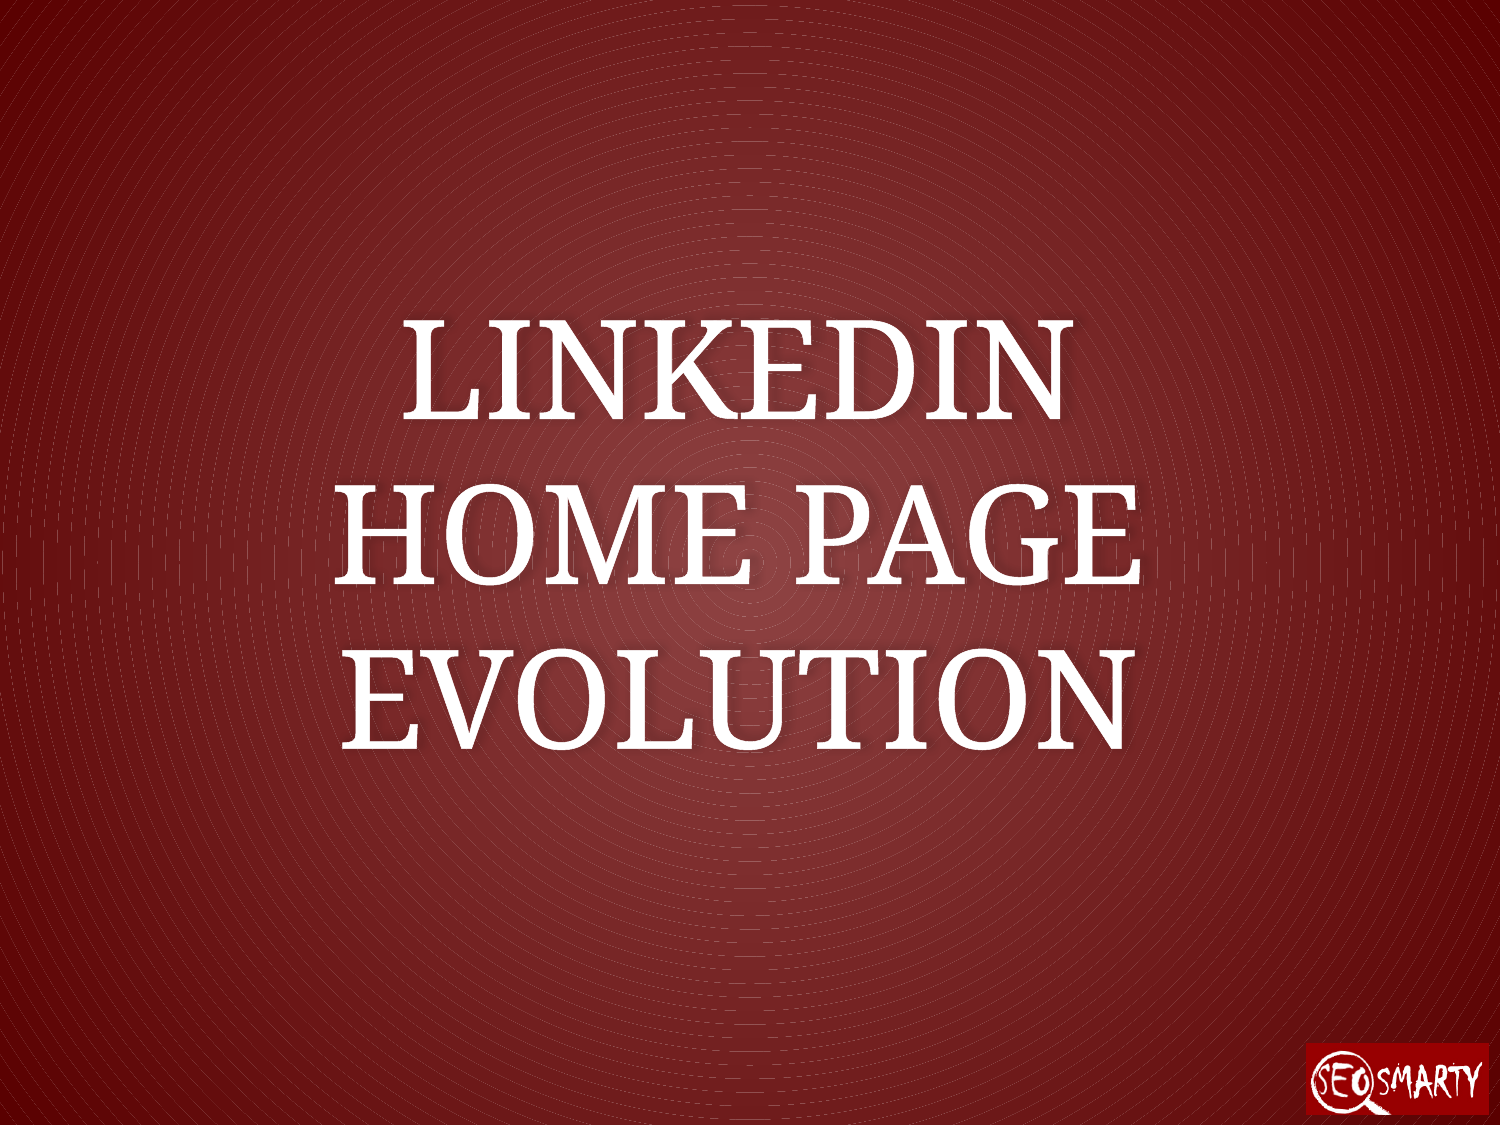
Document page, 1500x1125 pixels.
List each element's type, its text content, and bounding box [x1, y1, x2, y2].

picture [1305, 1042, 1489, 1115]
text_box LINKEDIN HOME PAGE EVOLUTION [92, 273, 1384, 784]
